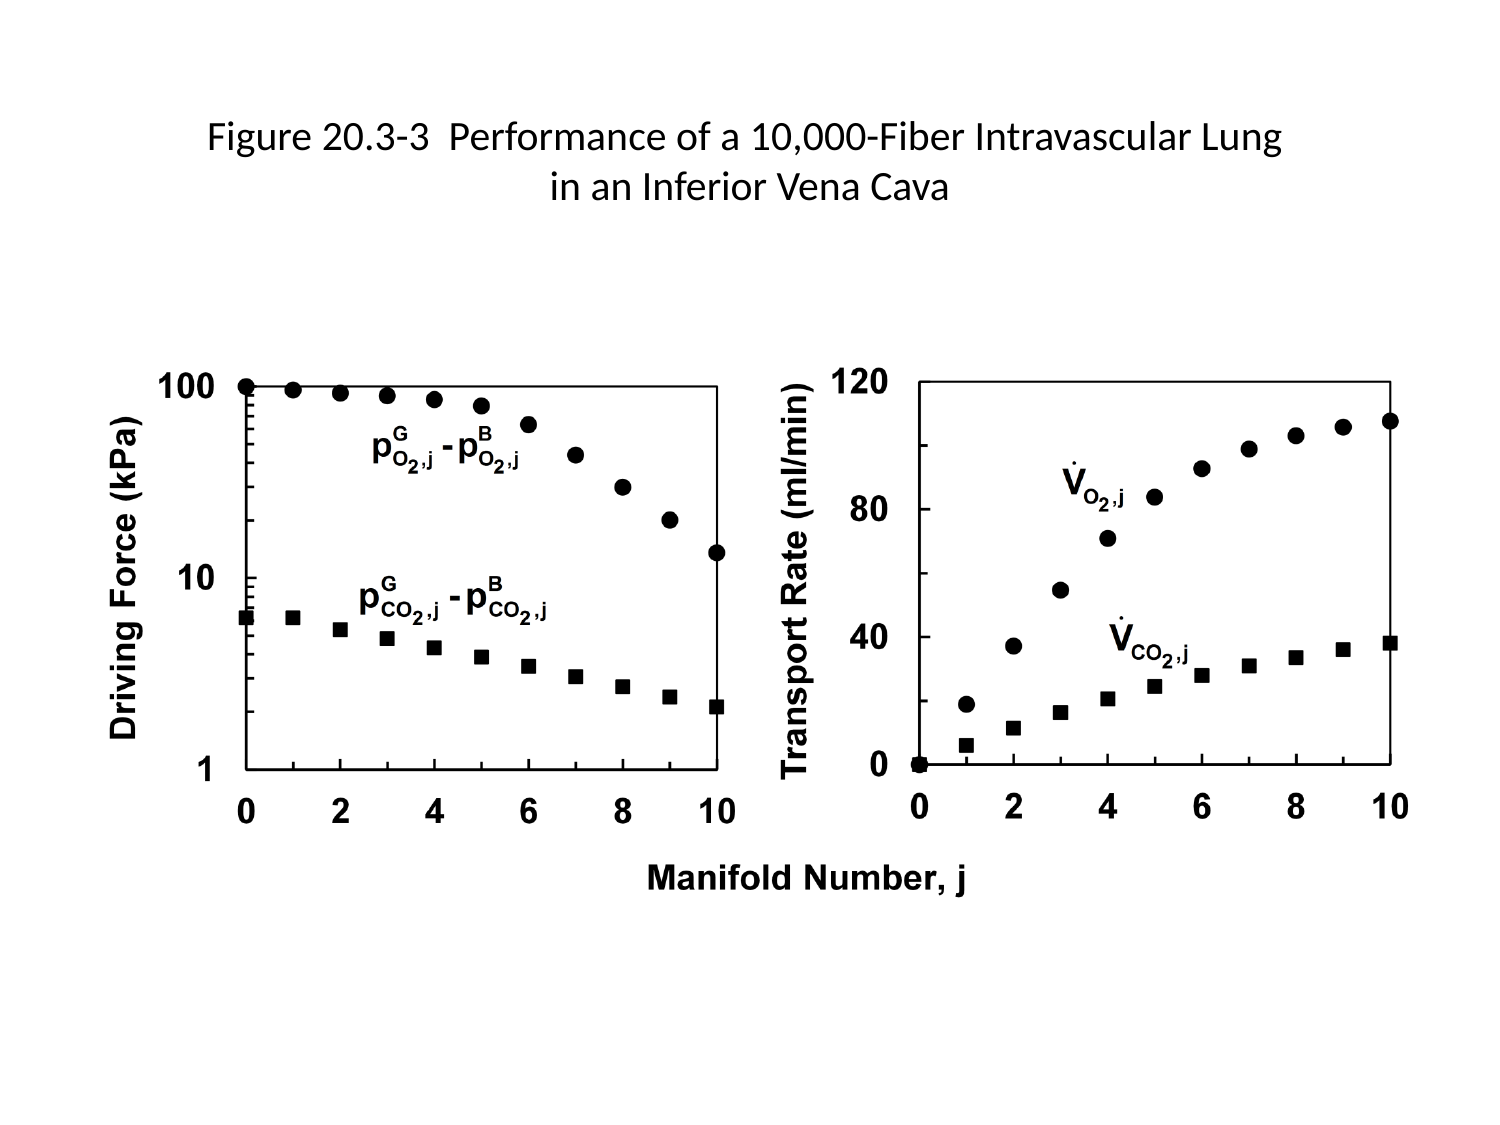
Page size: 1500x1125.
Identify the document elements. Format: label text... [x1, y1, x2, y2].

title Figure 20.3-3 Performance of a 10,000-Fiber Intravascular Lung in an Inferior Vena Cava [75, 99, 1425, 218]
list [87, 337, 1423, 918]
